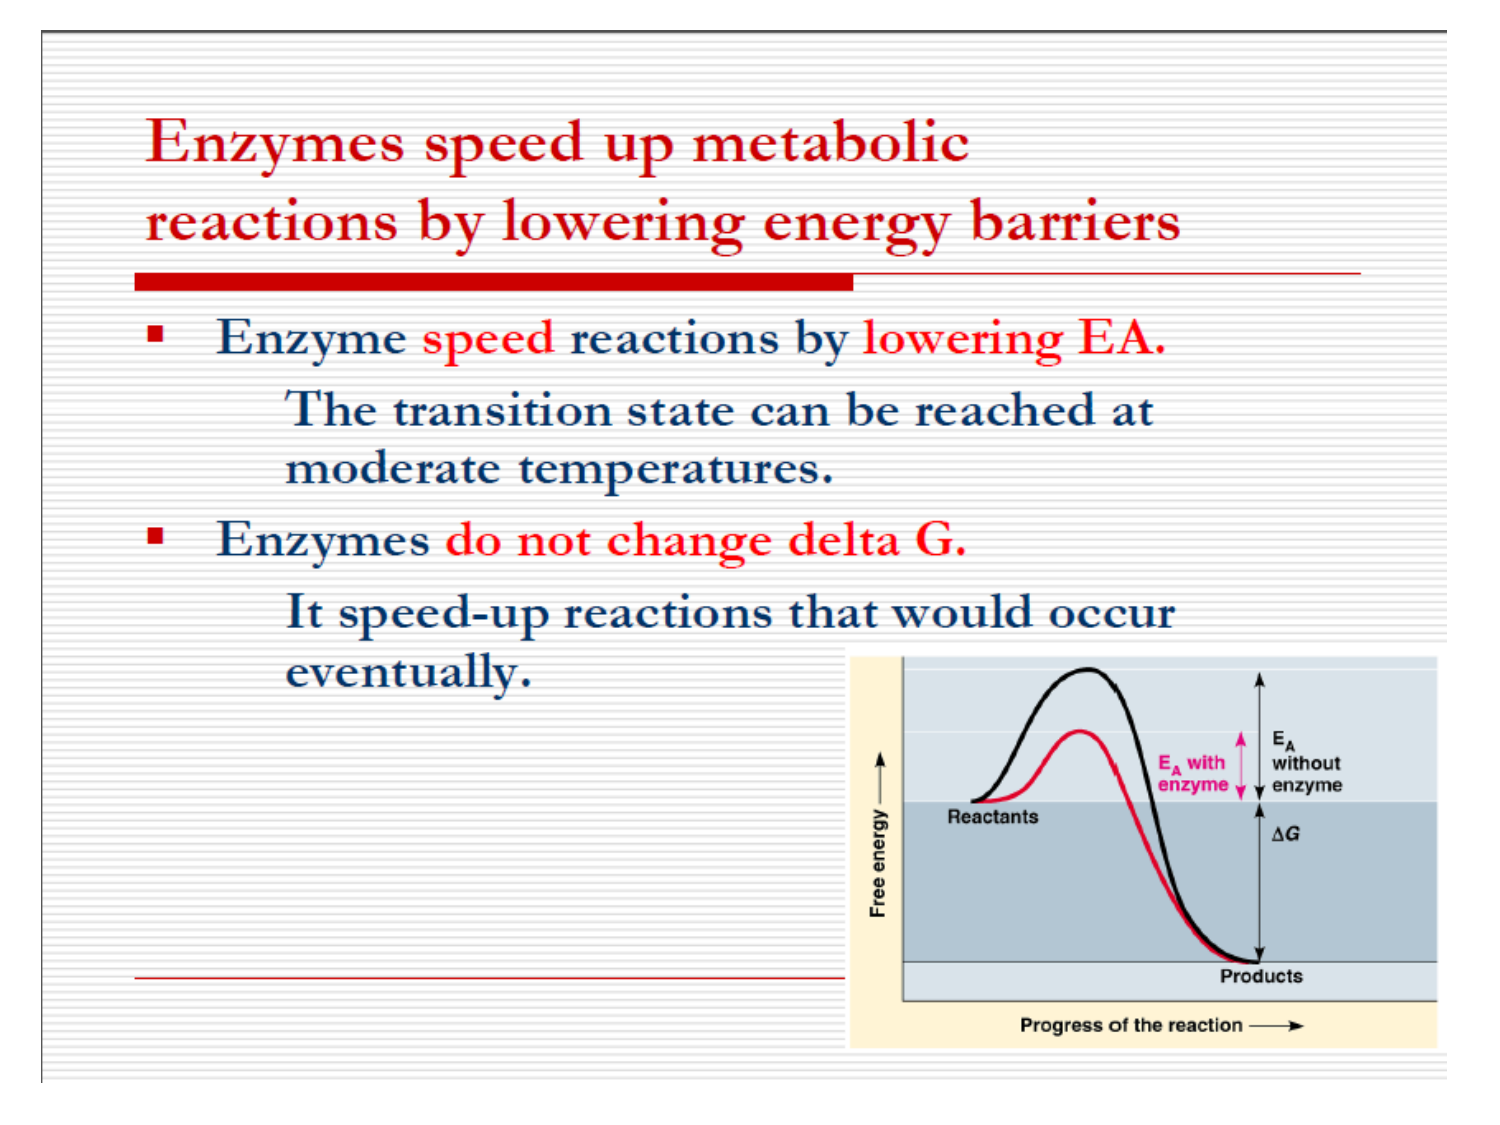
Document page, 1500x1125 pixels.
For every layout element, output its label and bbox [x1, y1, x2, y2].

list [41, 30, 1448, 1083]
